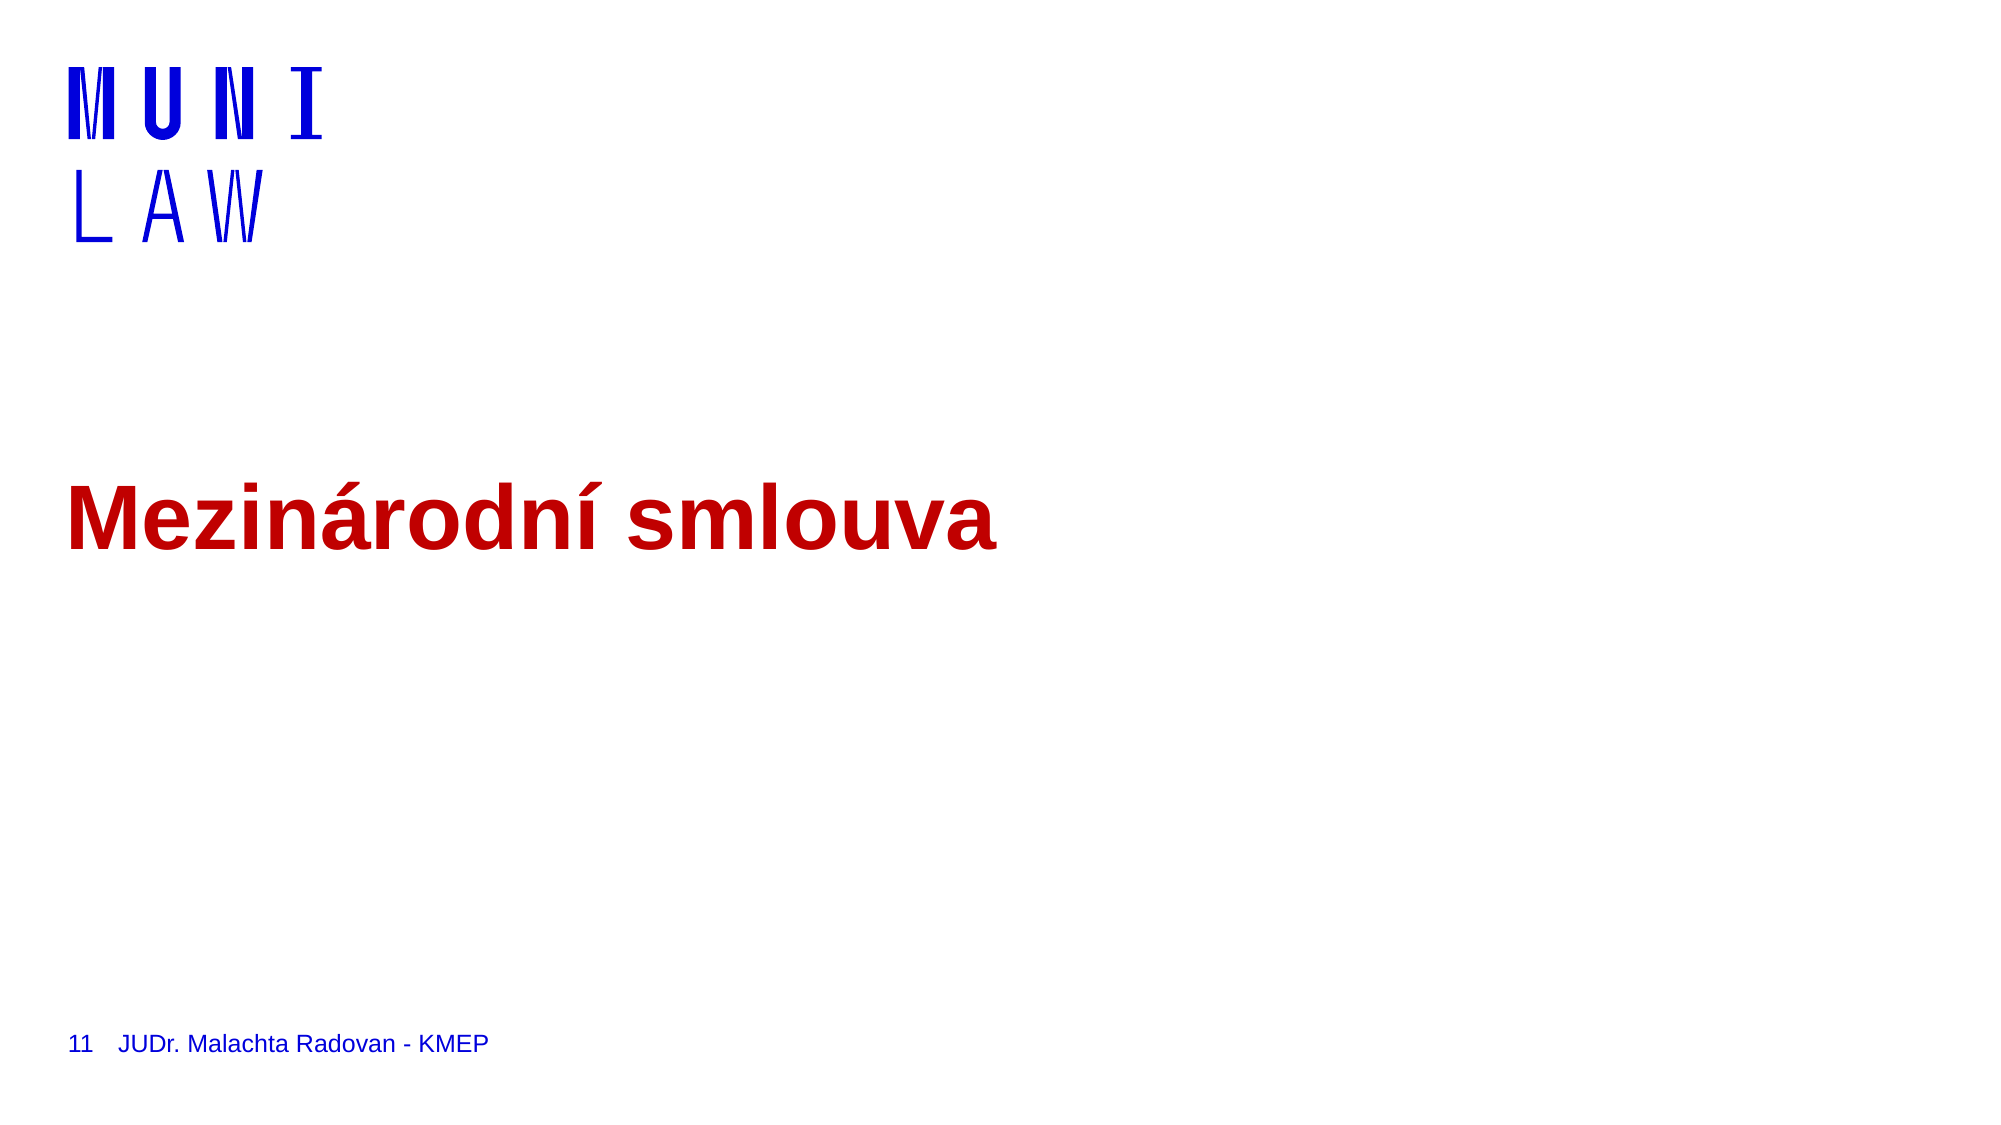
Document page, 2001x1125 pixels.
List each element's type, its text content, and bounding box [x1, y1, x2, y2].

slide_number 11 [67, 1021, 110, 1063]
footer JUDr. Malachta Radovan - KMEP [118, 1021, 1418, 1063]
title Mezinárodní smlouva [65, 475, 1930, 668]
